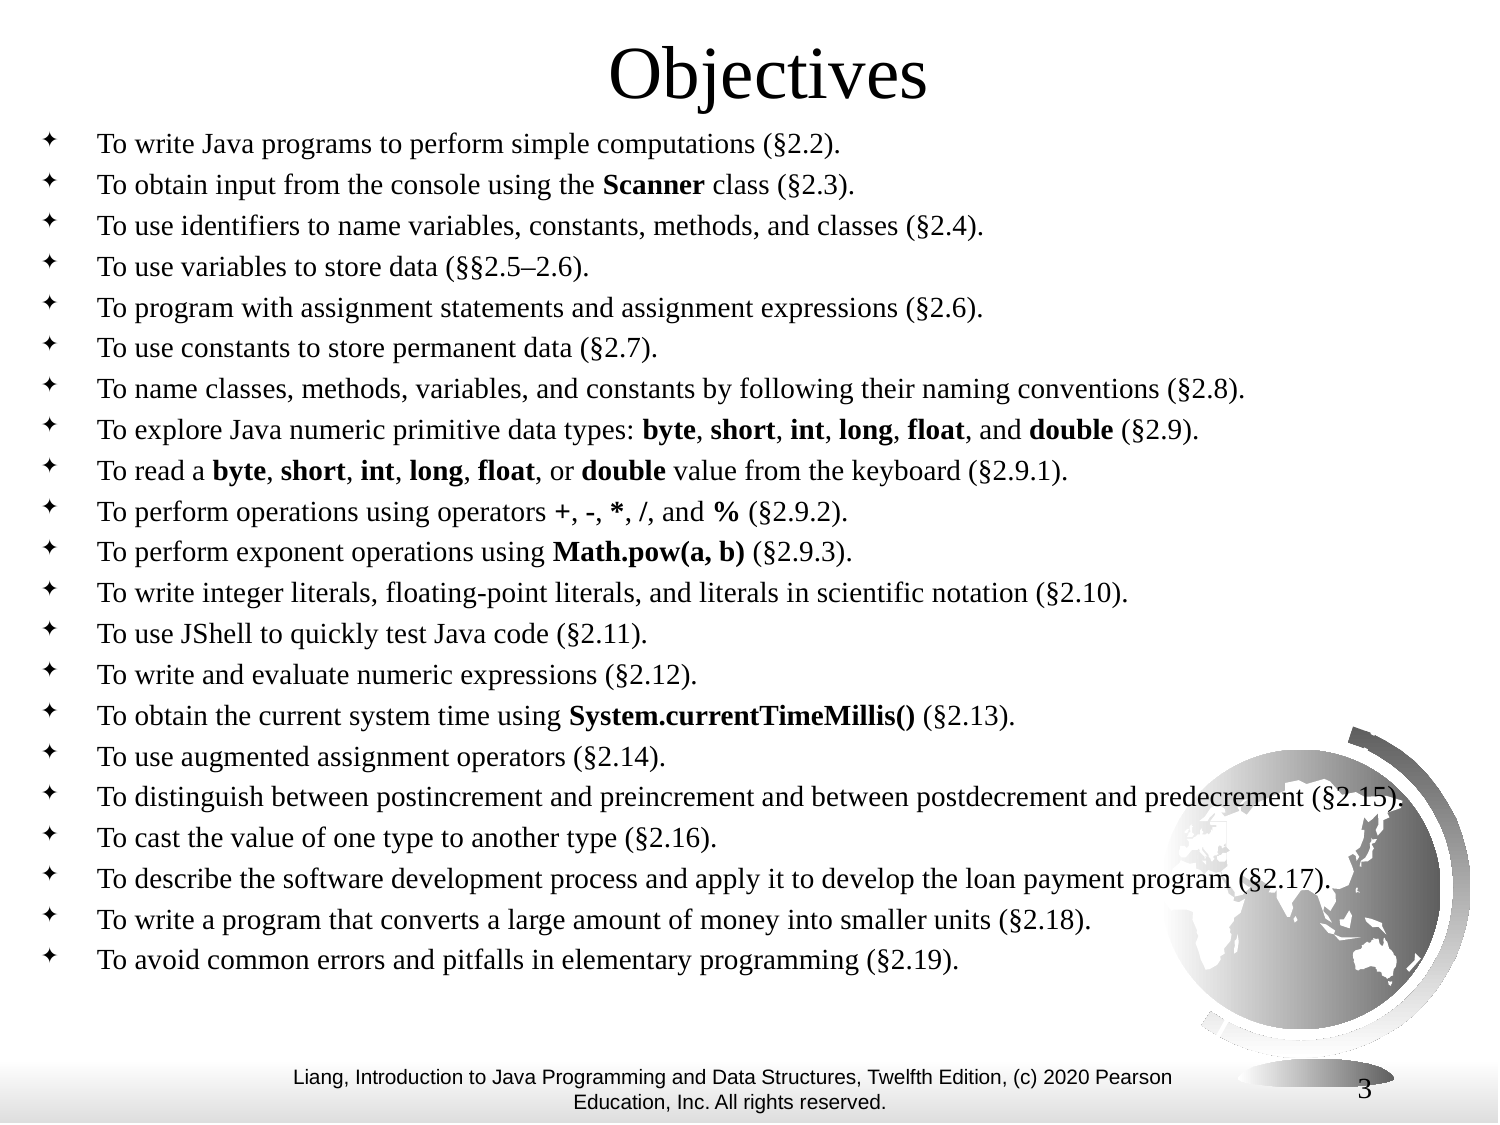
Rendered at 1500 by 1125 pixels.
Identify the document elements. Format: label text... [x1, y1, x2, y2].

list To write Java programs to perform simple computations (§2.2). To obtain input from the console using the Scanner class (§2.3). To use identifiers to name variables, constants, methods, and classes (§2.4). To use variables to store data (§§2.5–2.6). To program with assignment statements and assignment expressions (§2.6). To use constants to store permanent data (§2.7). To name classes, methods, variables, and constants by following their naming conventions (§2.8). To explore Java numeric primitive data types: byte, short, int, long, float, and double (§2.9). To read a byte, short, int, long, float, or double value from the keyboard (§2.9.1). To perform operations using operators +, -, *, /, and % (§2.9.2). To perform exponent operations using Math.pow(a, b) (§2.9.3). To write integer literals, floating-point literals, and literals in scientific notation (§2.10). To use JShell to quickly test Java code (§2.11). To write and evaluate numeric expressions (§2.12). To obtain the current system time using System.currentTimeMillis() (§2.13). To use augmented assignment operators (§2.14). To distinguish between postincrement and preincrement and between postdecrement and predecrement (§2.15). To cast the value of one type to another type (§2.16). To describe the software development process and apply it to develop the loan payment program (§2.17). To write a program that converts a large amount of money into smaller units (§2.18). To avoid common errors and pitfalls in elementary programming (§2.19). [25, 117, 1476, 1031]
slide_number 3 [1074, 1049, 1388, 1125]
title Objectives [75, 37, 1463, 100]
